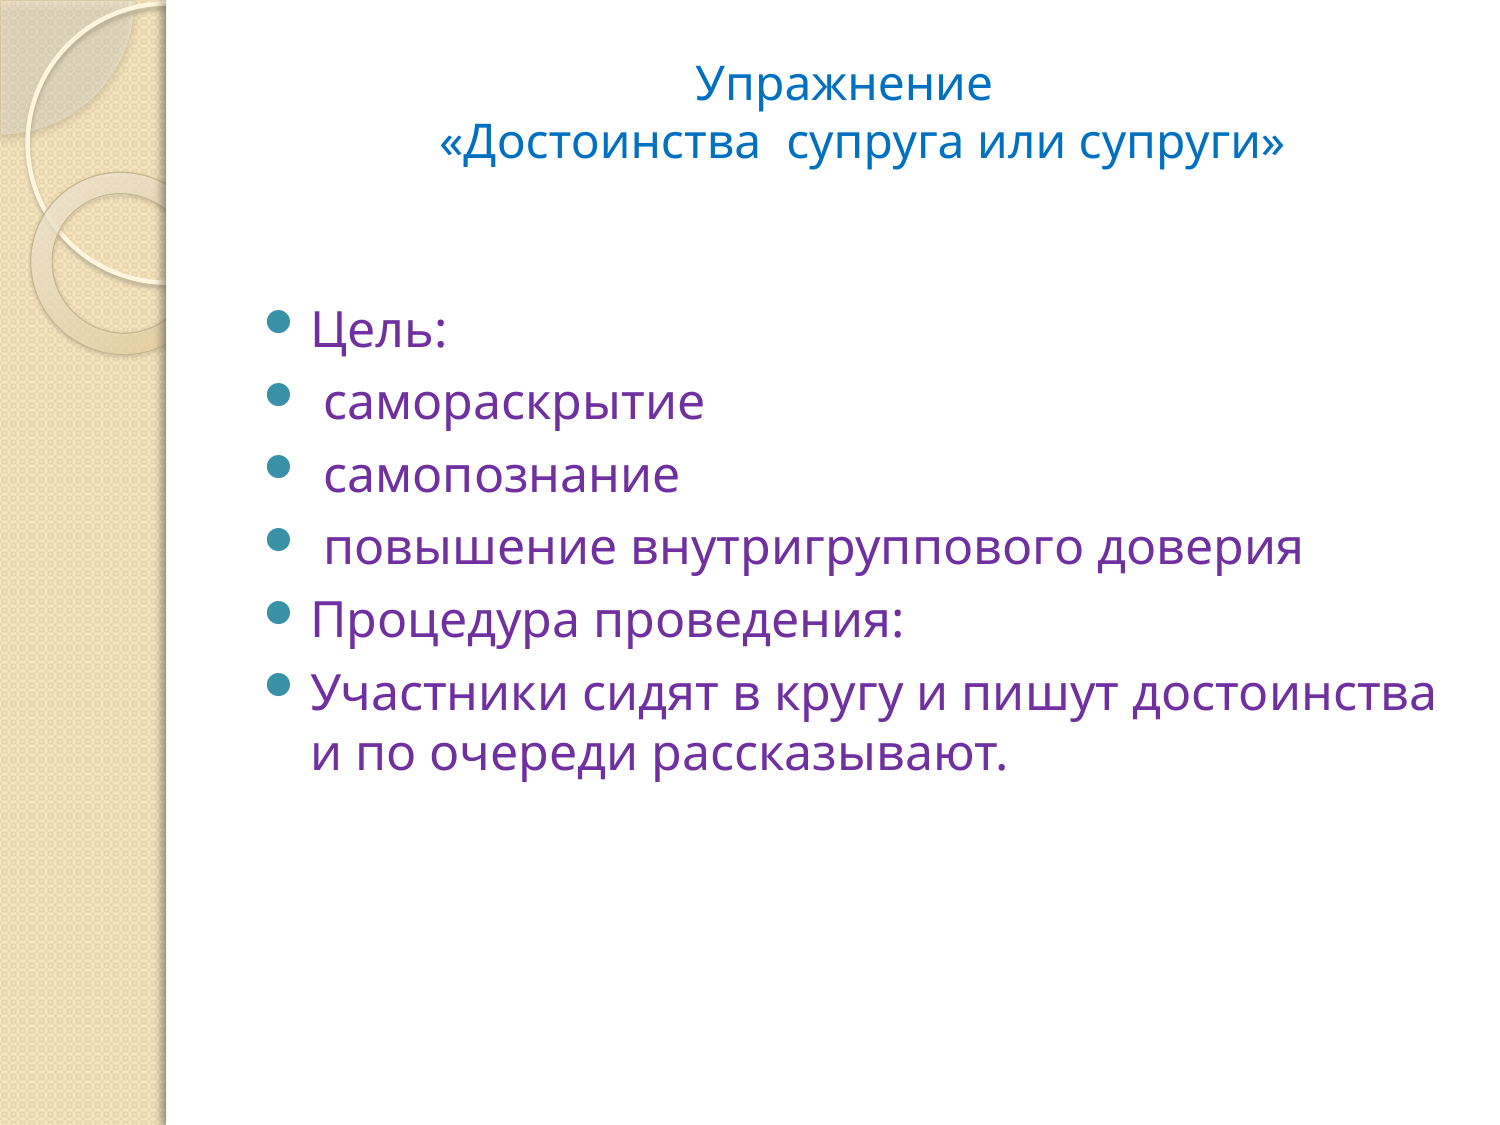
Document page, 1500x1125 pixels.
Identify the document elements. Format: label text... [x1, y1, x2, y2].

title Упражнение «Достоинства супруга или супруги» [235, 45, 1466, 233]
list Цель: самораскрытие самопознание повышение внутригруппового доверия Процедура проведения: Участники сидят в кругу и пишут достоинства и по очереди рассказывают. [235, 237, 1466, 1025]
